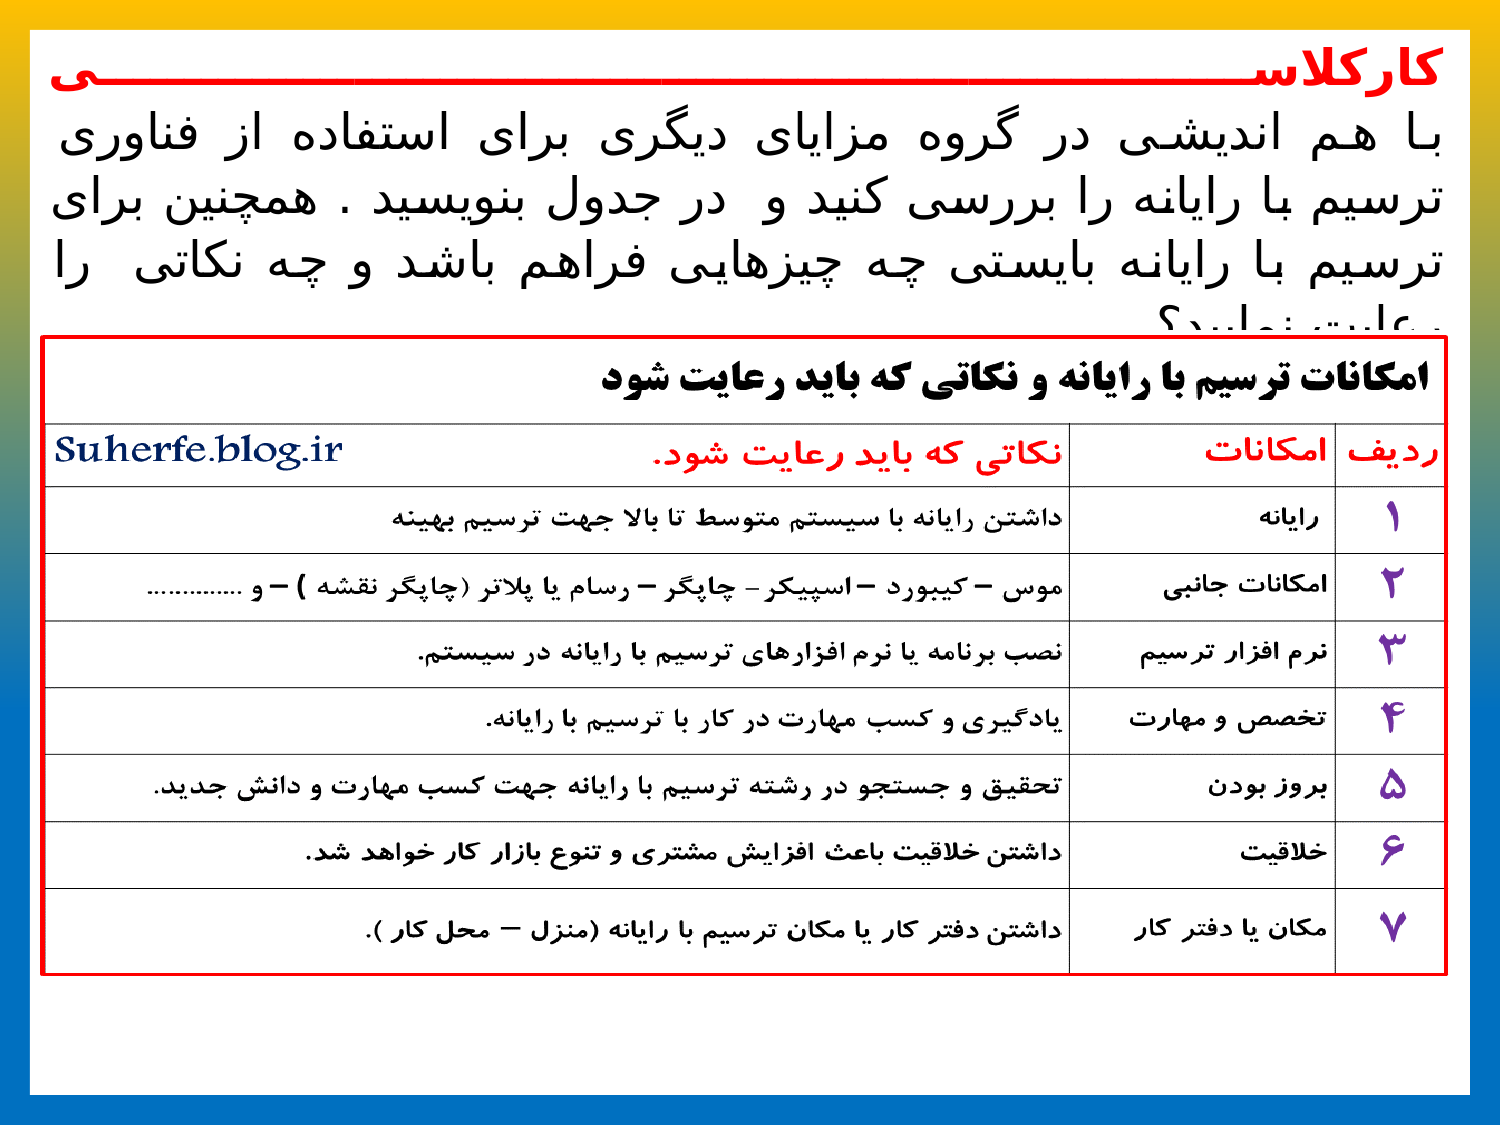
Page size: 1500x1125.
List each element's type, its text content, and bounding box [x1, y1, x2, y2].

picture [33, 329, 1460, 986]
title کارکلاسی با هم اندیشی در گروه مزایای دیگری برای استفاده از فناوری ترسیم با رایانه را بررسی کنید و در جدول بنویسید . همچنین برای ترسیم با رایانه بایستی چه چیزهایی فراهم باشد و چه نکاتی را رعایت نمایید؟ [33, 28, 1460, 329]
